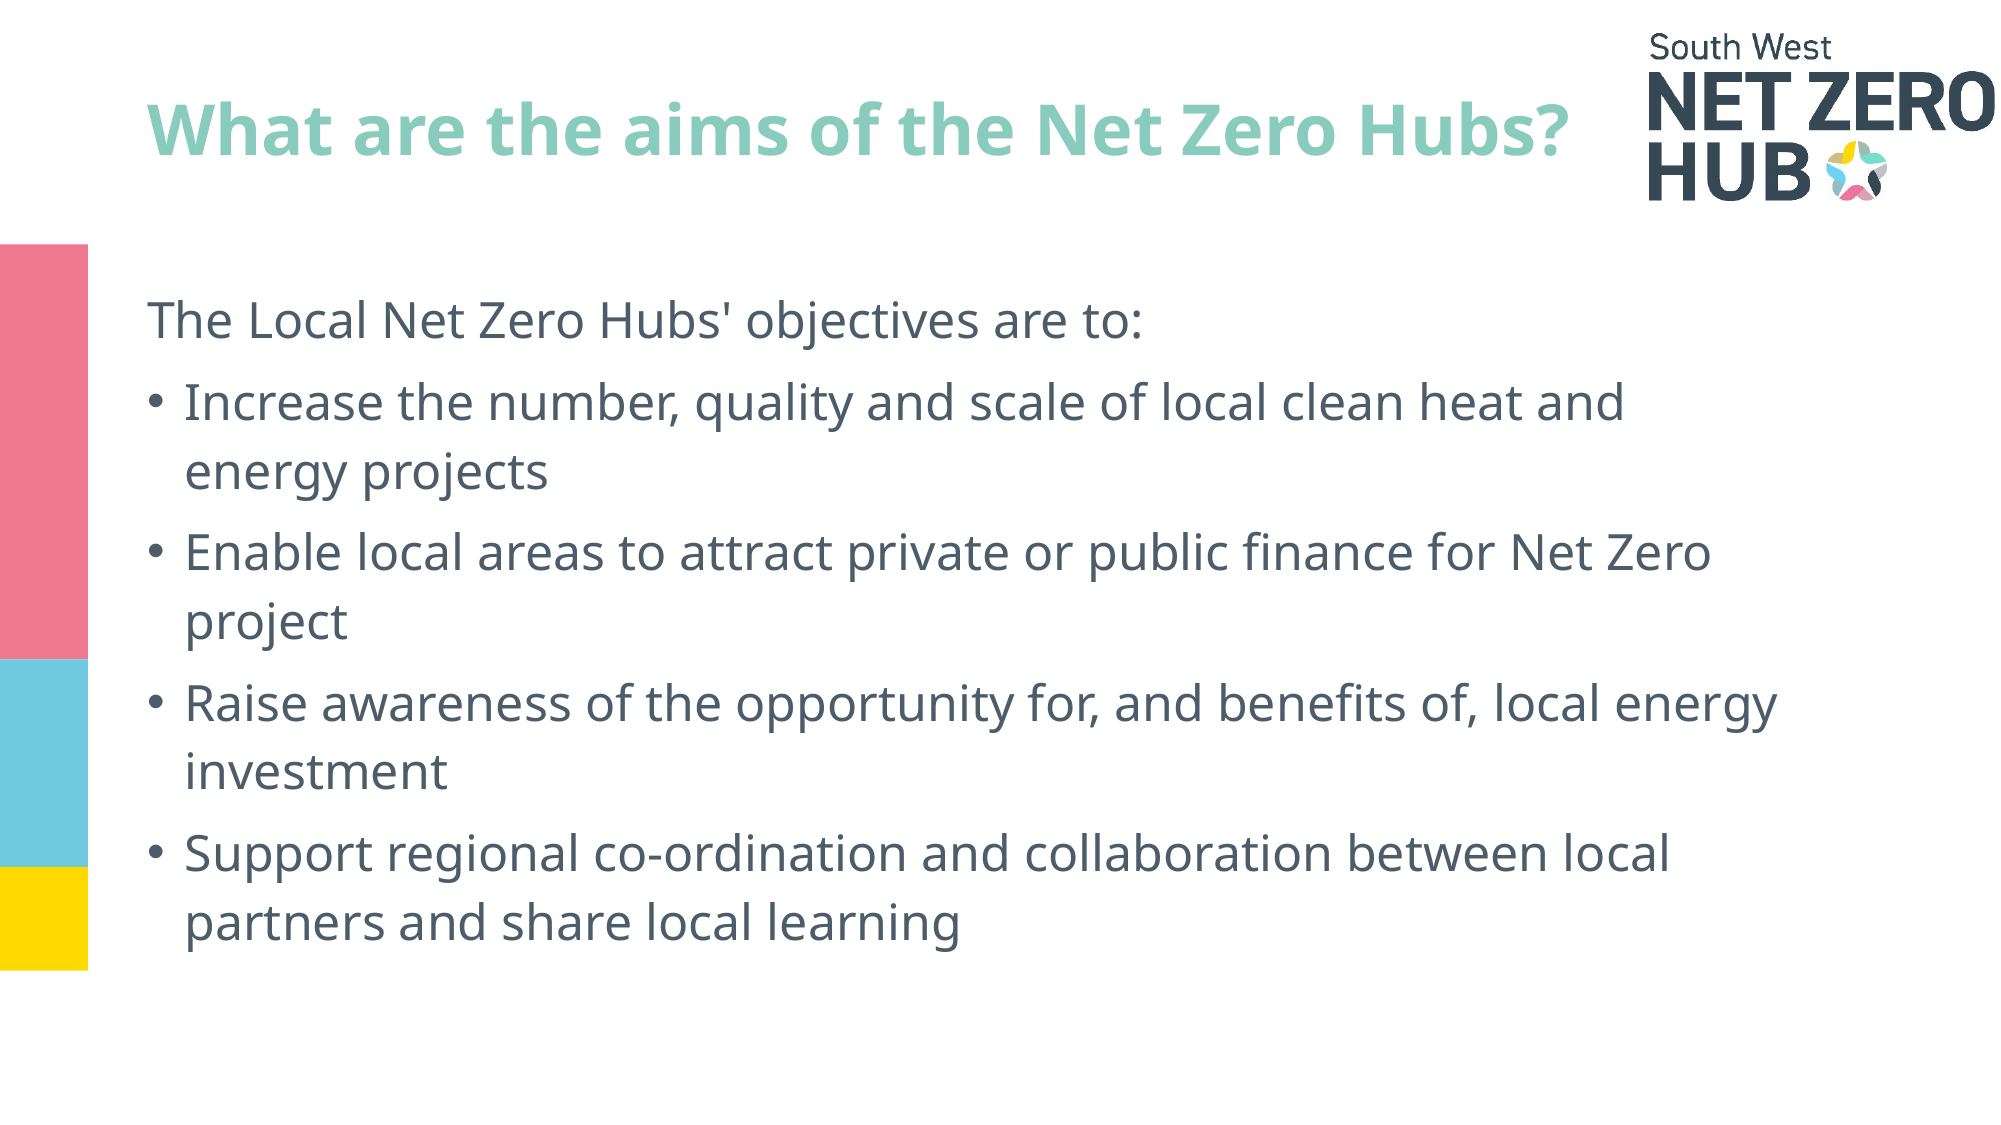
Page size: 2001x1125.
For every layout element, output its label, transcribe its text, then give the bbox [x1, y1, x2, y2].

list The Local Net Zero Hubs' objectives are to: Increase the number, quality and scale of local clean heat and energy projects Enable local areas to attract private or public finance for Net Zero project Raise awareness of the opportunity for, and benefits of, local energy investment Support regional co-ordination and collaboration between local partners and share local learning [132, 233, 1814, 997]
picture [1649, 33, 1995, 201]
title What are the aims of the Net Zero Hubs? [132, 17, 1627, 178]
